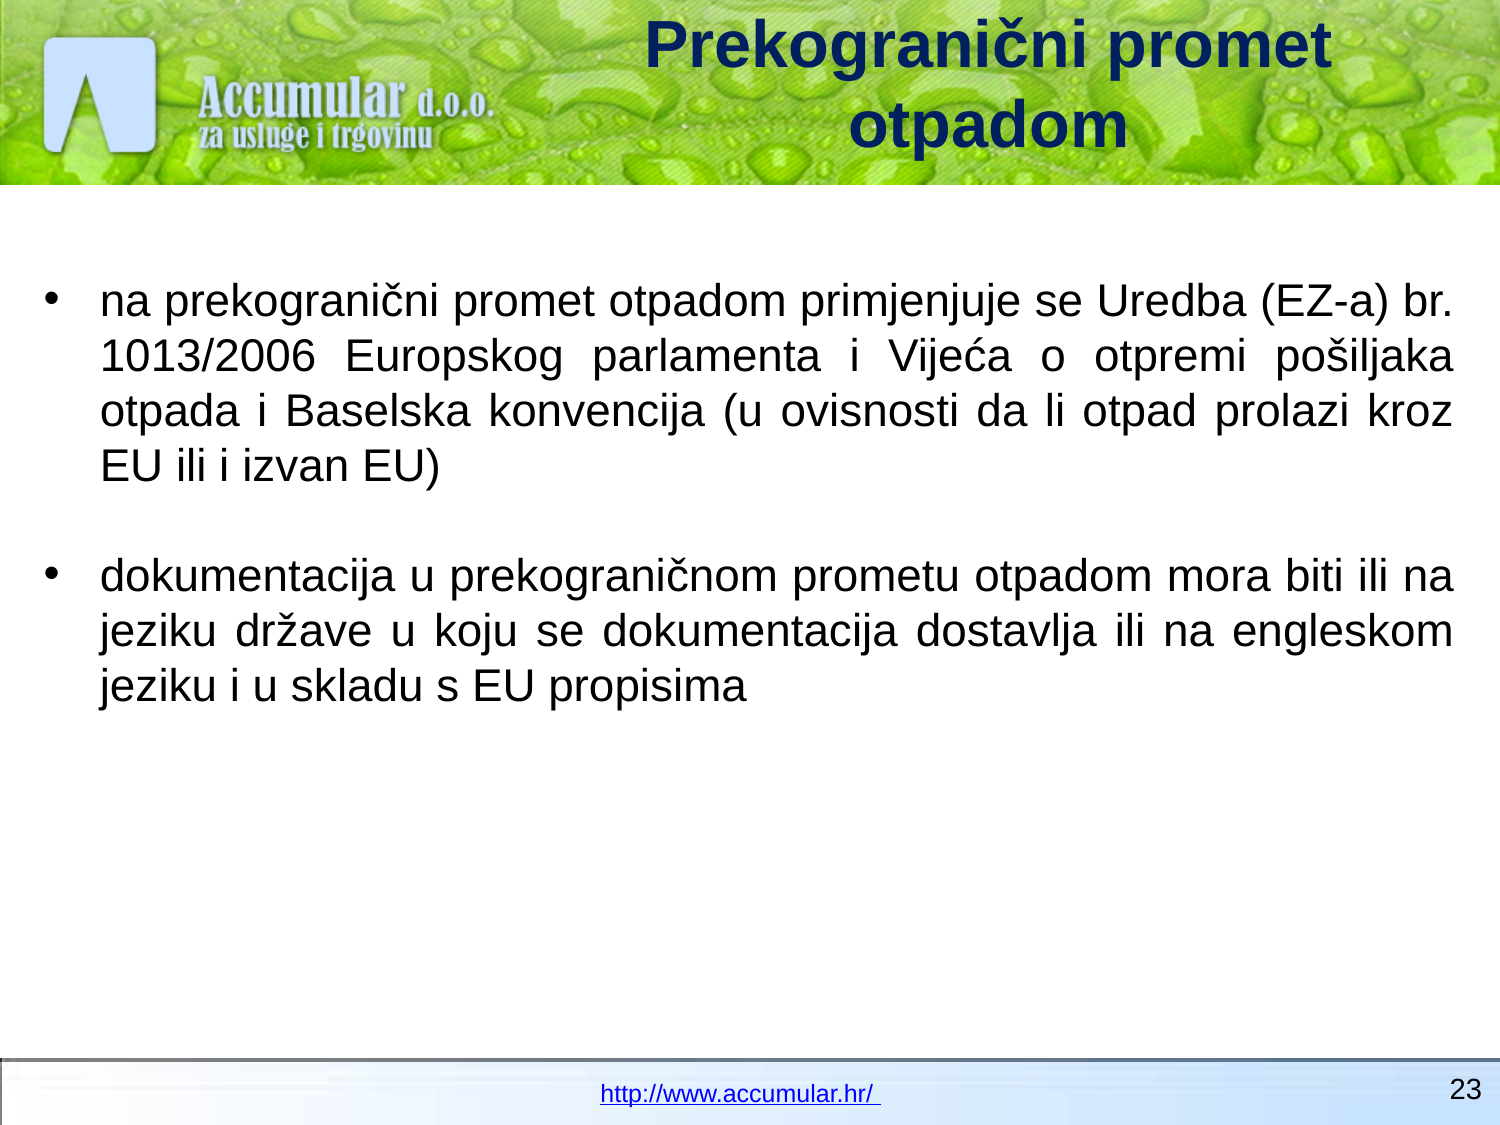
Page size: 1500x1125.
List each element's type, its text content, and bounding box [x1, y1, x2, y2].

picture [0, 1058, 1500, 1125]
picture [0, 0, 1500, 185]
text_box na prekogranični promet otpadom primjenjuje se Uredba (EZ-a) br. 1013/2006 Europskog parlamenta i Vijeća o otpremi pošiljaka otpada i Baselska konvencija (u ovisnosti da li otpad prolazi kroz EU ili i izvan EU) dokumentacija u prekograničnom prometu otpadom mora biti ili na jeziku države u koju se dokumentacija dostavlja ili na engleskom jeziku i u skladu s EU propisima [28, 208, 1470, 938]
